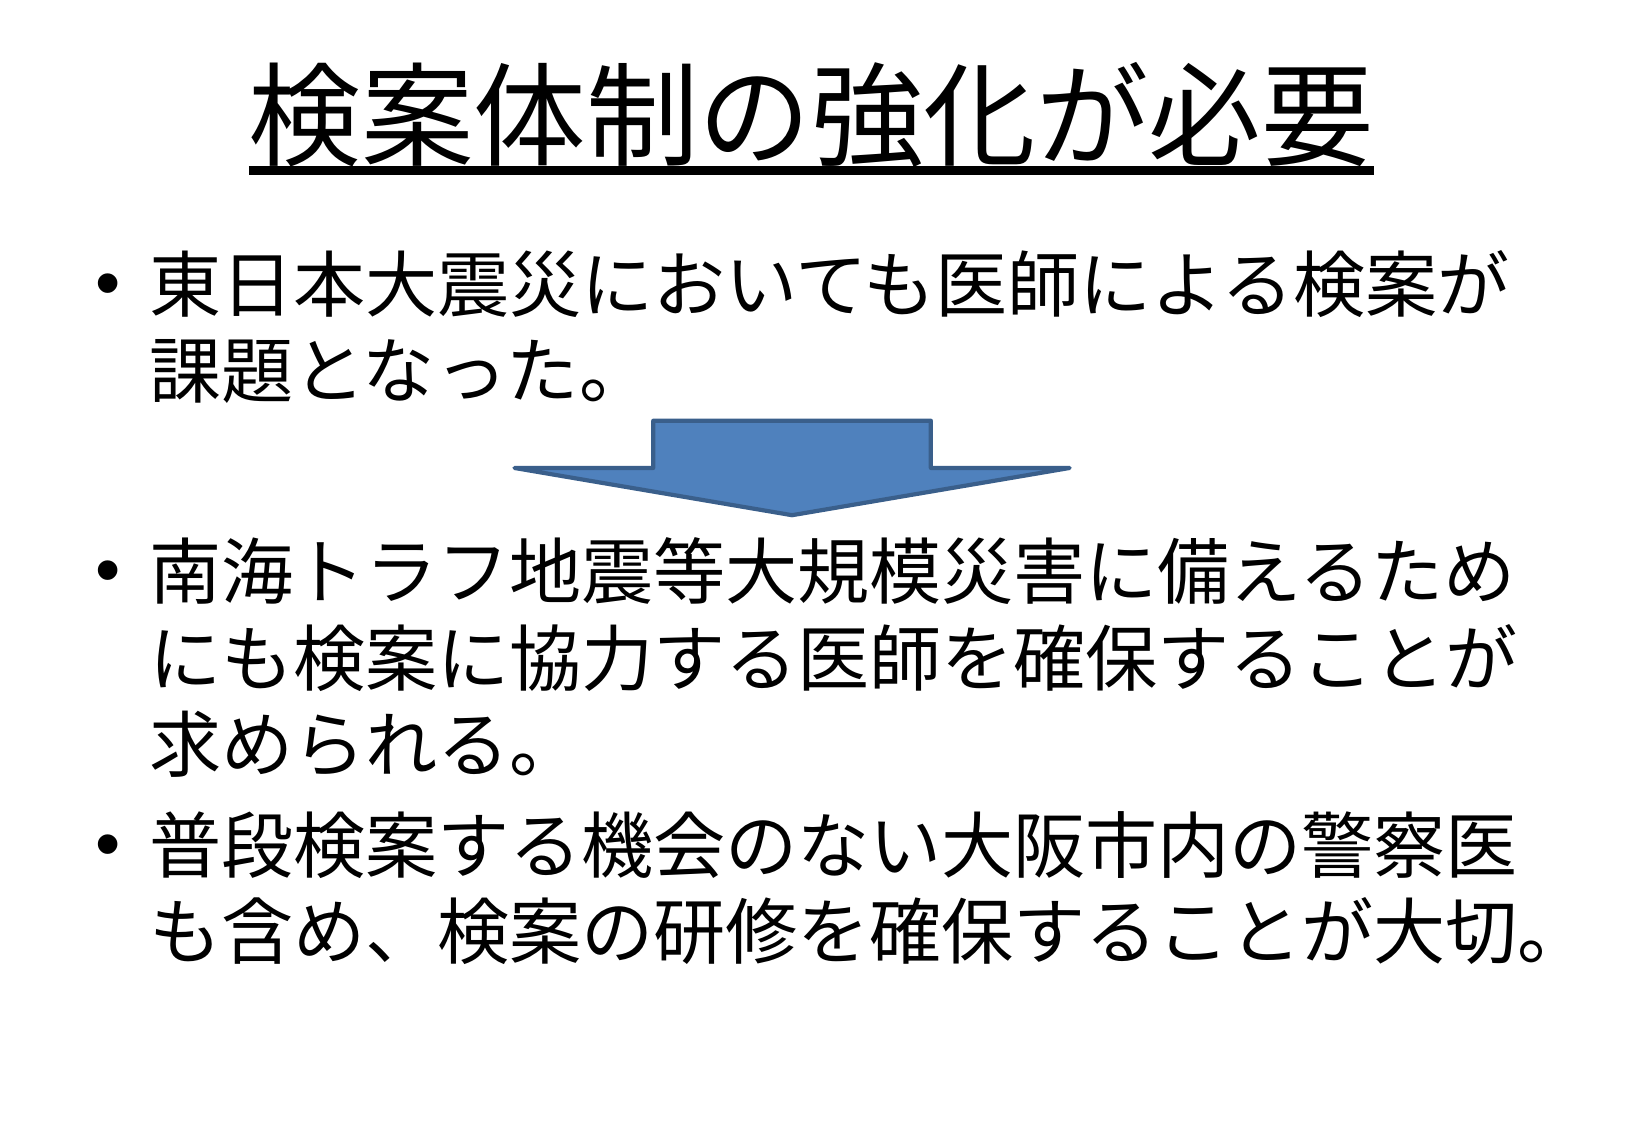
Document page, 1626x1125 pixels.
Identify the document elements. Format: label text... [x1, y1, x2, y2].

list 東日本大震災においても医師による検案が課題となった。 南海トラフ地震等大規模災害に備えるためにも検案に協力する医師を確保することが求められる。 普段検案する機会のない大阪市内の警察医も含め、検案の研修を確保することが大切。 [80, 231, 1543, 1064]
title 検案体制の強化が必要 [80, 19, 1543, 207]
text_box [512, 418, 1072, 518]
